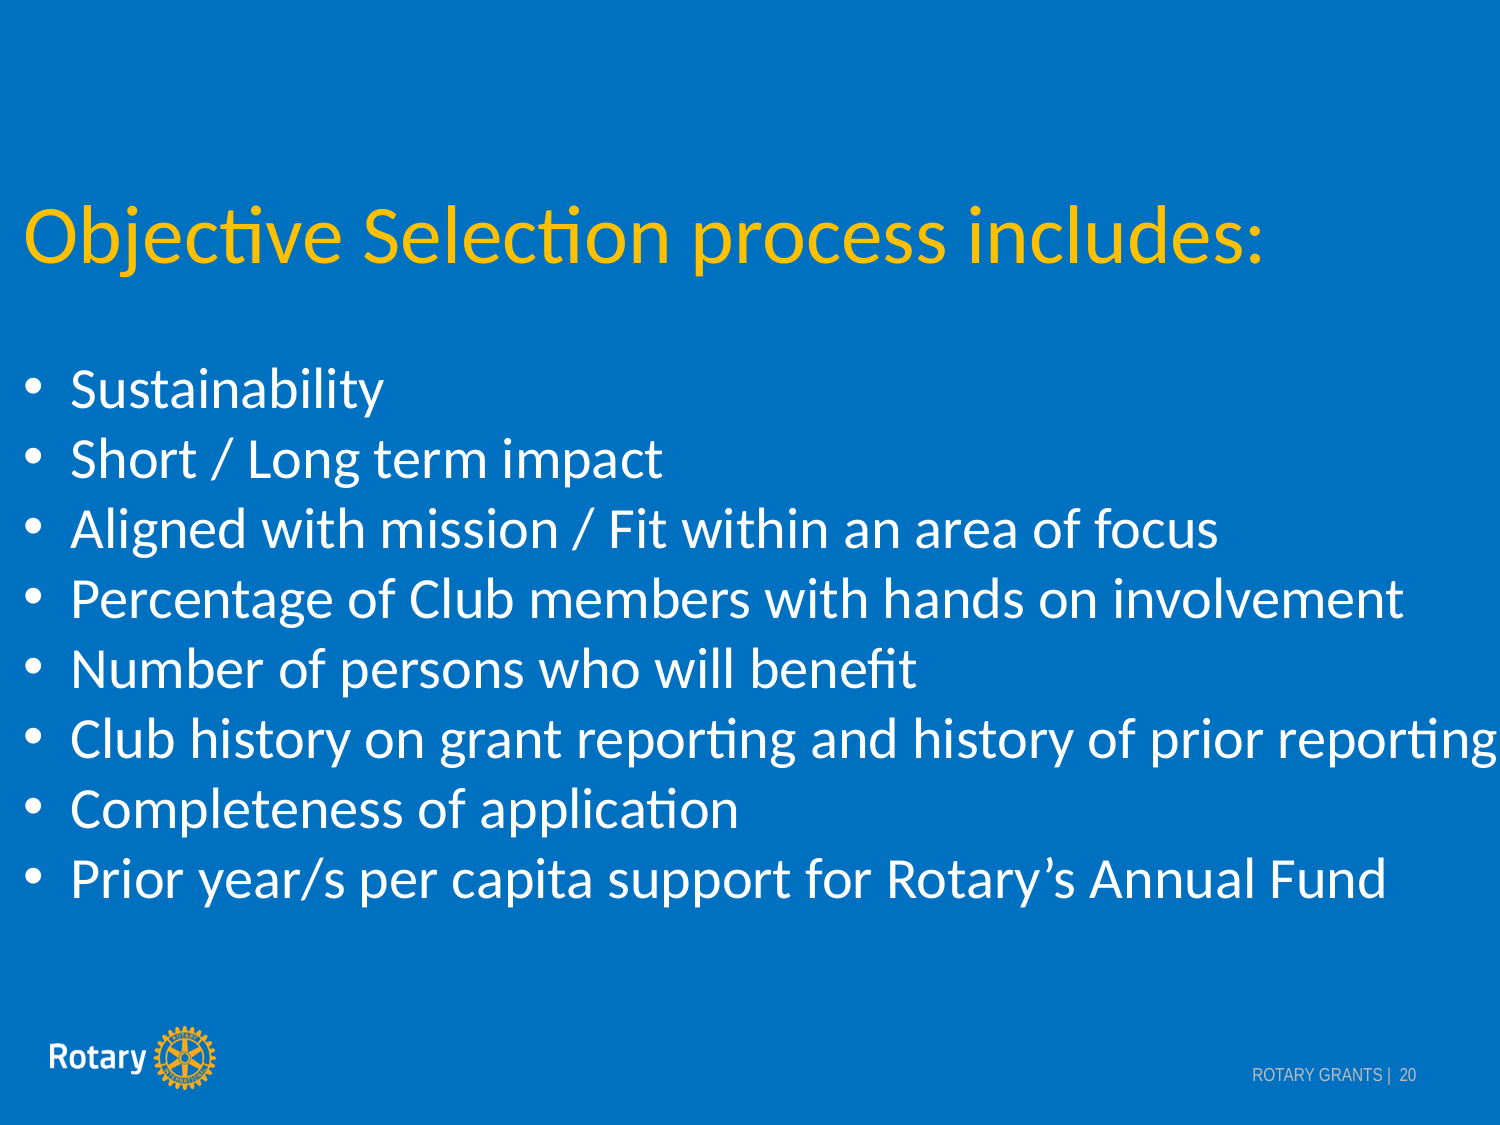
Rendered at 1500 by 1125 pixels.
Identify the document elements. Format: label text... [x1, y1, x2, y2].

text_box Objective Selection process includes: Sustainability Short / Long term impact Aligned with mission / Fit within an area of focus Percentage of Club members with hands on involvement Number of persons who will benefit Club history on grant reporting and history of prior reporting Completeness of application Prior year/s per capita support for Rotary’s Annual Fund [9, 173, 1500, 918]
picture [50, 1026, 216, 1090]
